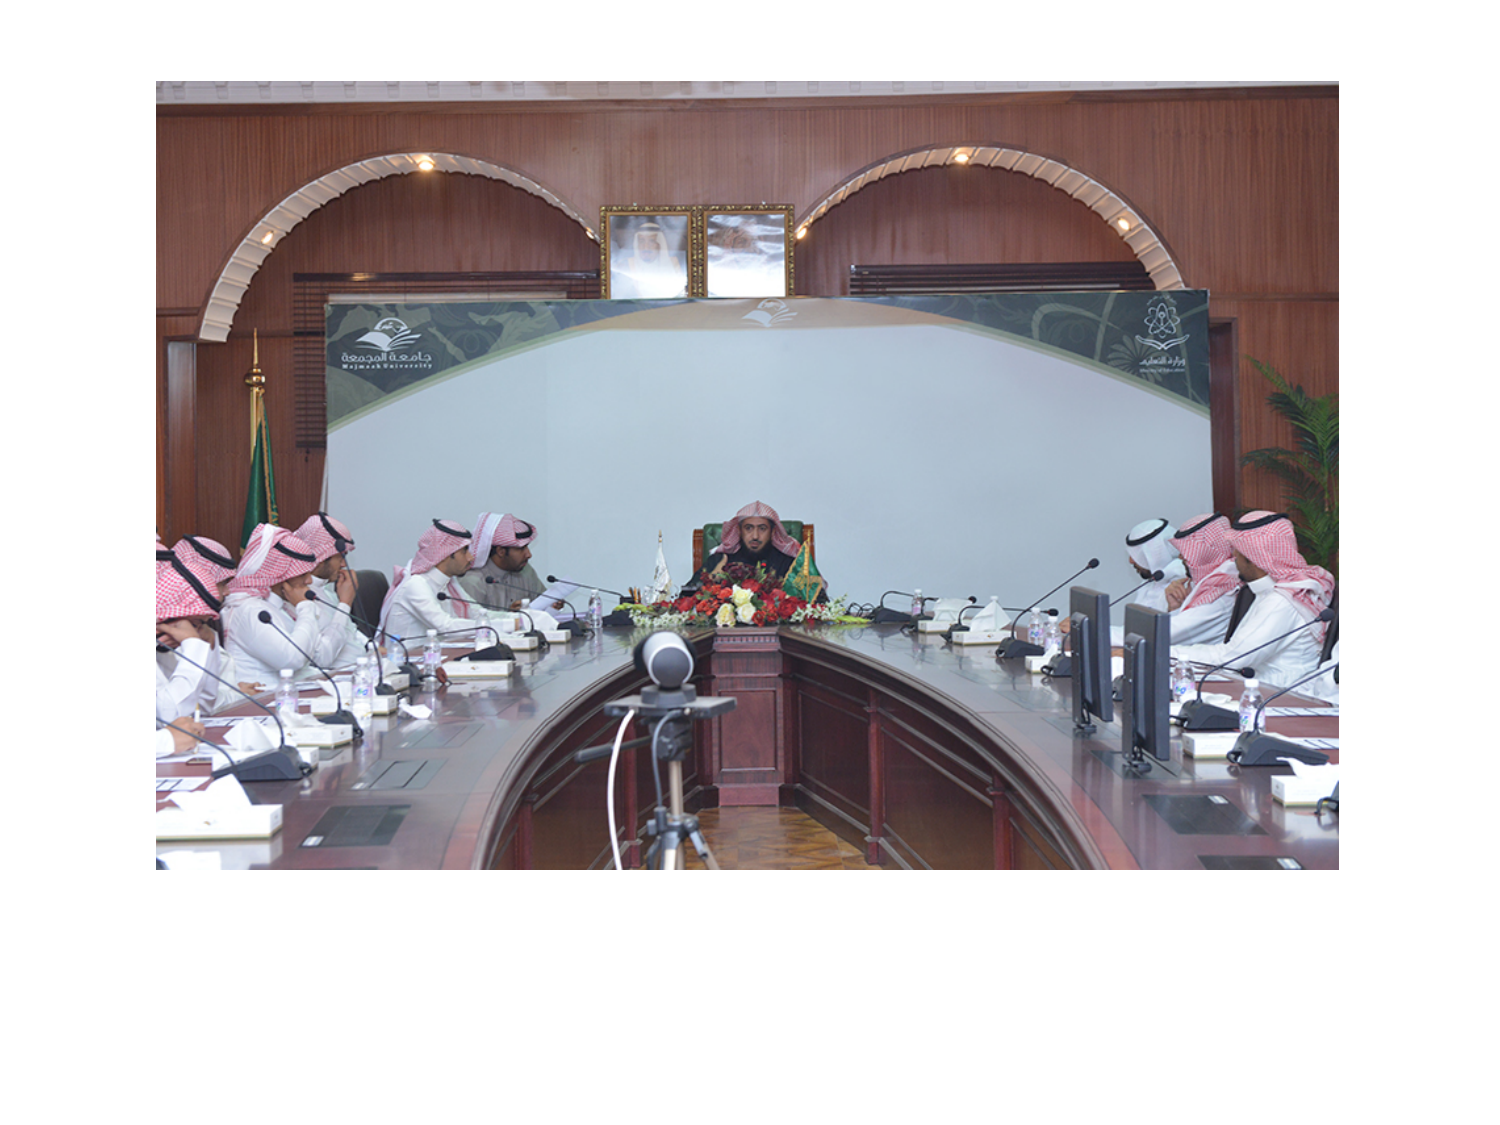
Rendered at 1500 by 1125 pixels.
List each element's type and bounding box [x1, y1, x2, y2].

picture [155, 80, 1340, 870]
